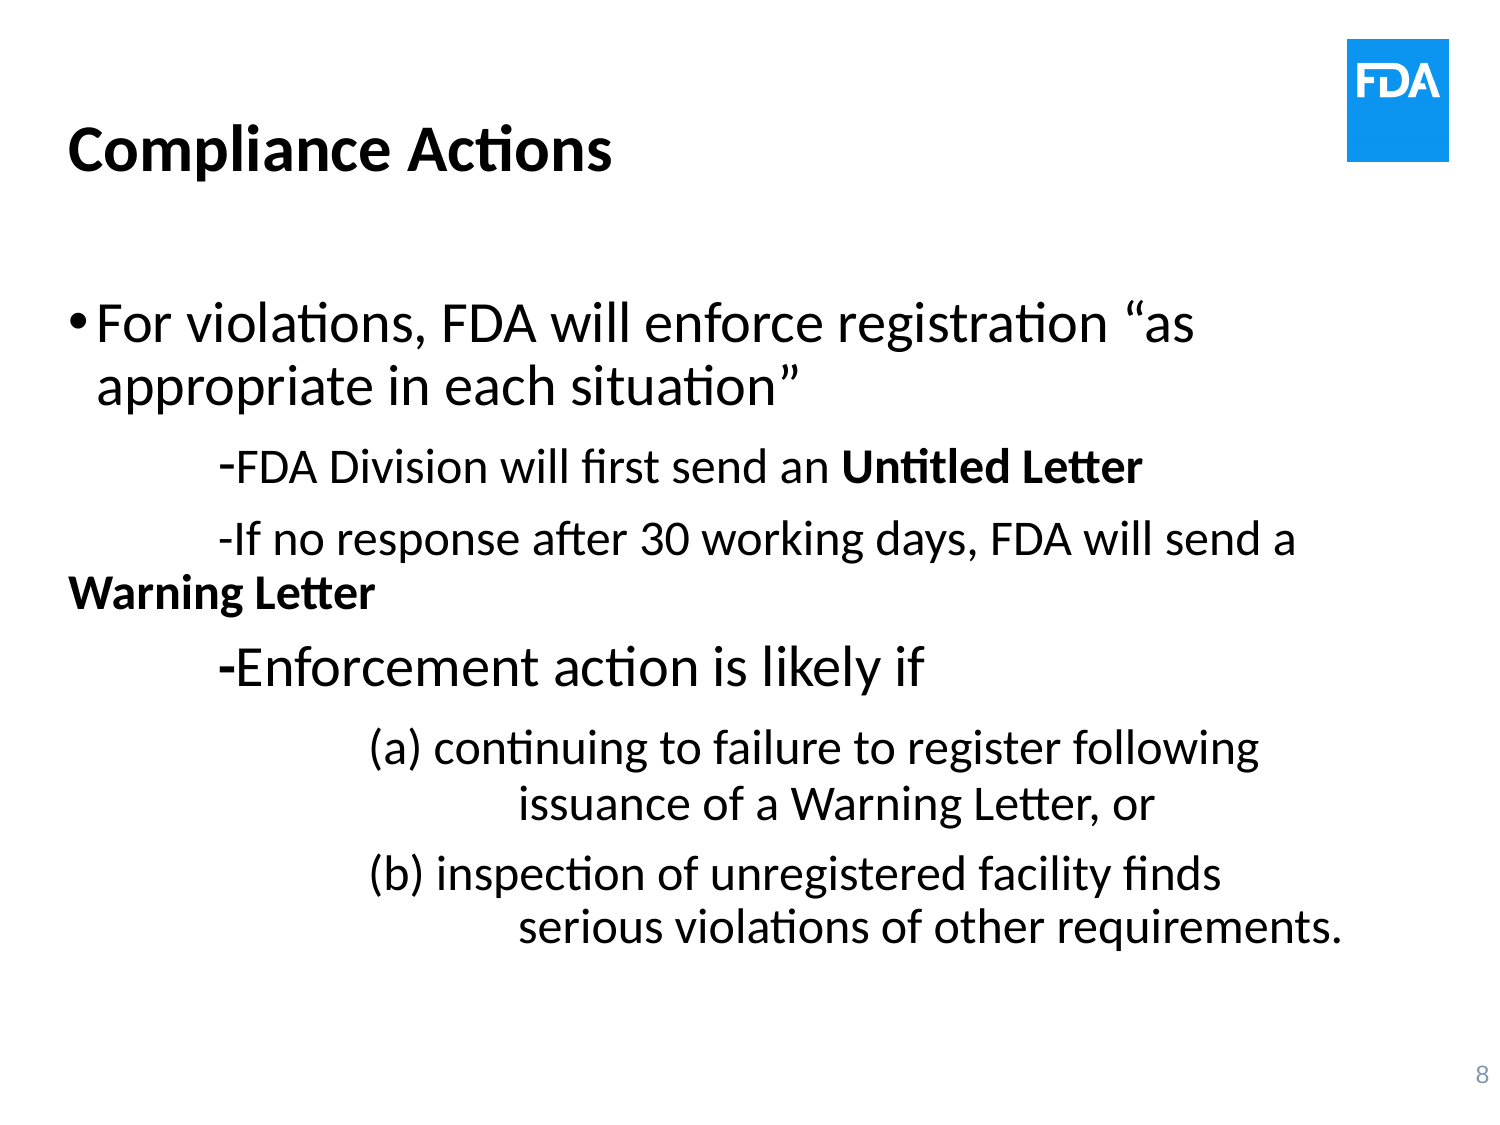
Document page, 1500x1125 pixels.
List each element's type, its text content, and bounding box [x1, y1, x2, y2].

list For violations, FDA will enforce registration “as appropriate in each situation” -FDA Division will first send an Untitled Letter -If no response after 30 working days, FDA will send a Warning Letter -Enforcement action is likely if (a) continuing to failure to register following issuance of a Warning Letter, or (b) inspection of unregistered facility finds serious violations of other requirements. [53, 284, 1449, 1086]
title Compliance Actions [53, 67, 1449, 233]
picture [1347, 39, 1449, 67]
